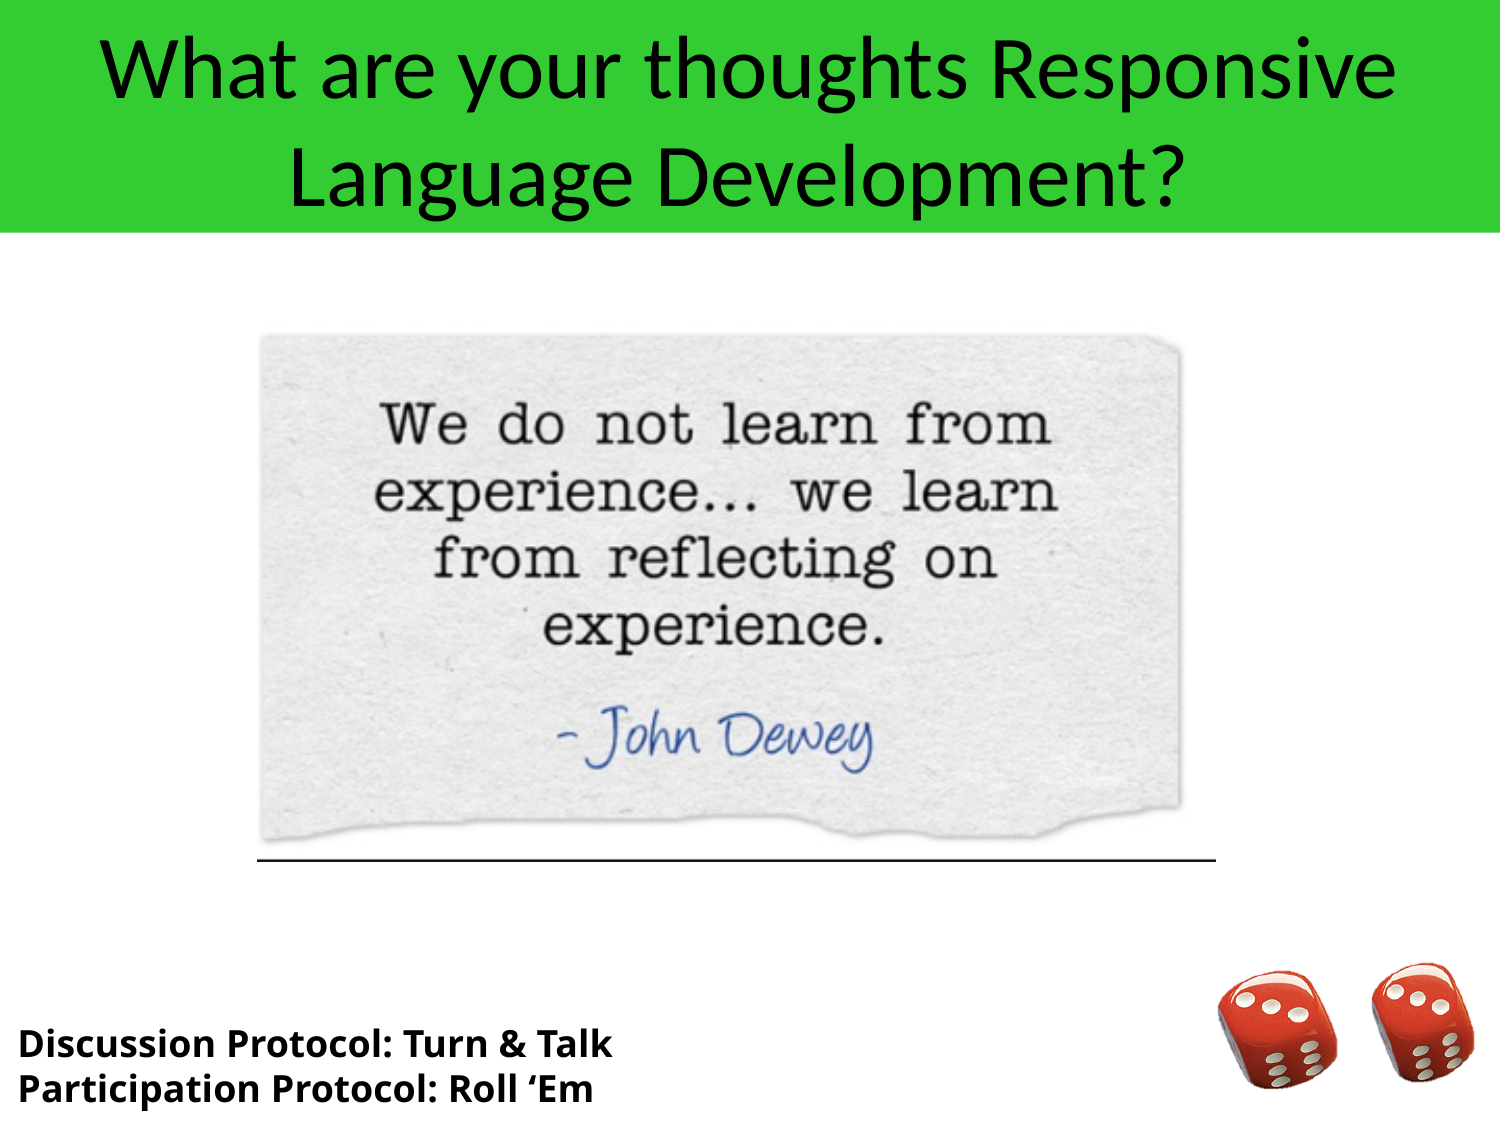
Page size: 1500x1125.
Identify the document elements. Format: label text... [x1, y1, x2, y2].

title What are your thoughts Responsive Language Development? [0, 0, 1500, 233]
picture [1180, 906, 1500, 1125]
picture [257, 324, 1216, 863]
text_box Discussion Protocol: Turn & Talk Participation Protocol: Roll ‘Em [2, 1012, 638, 1118]
